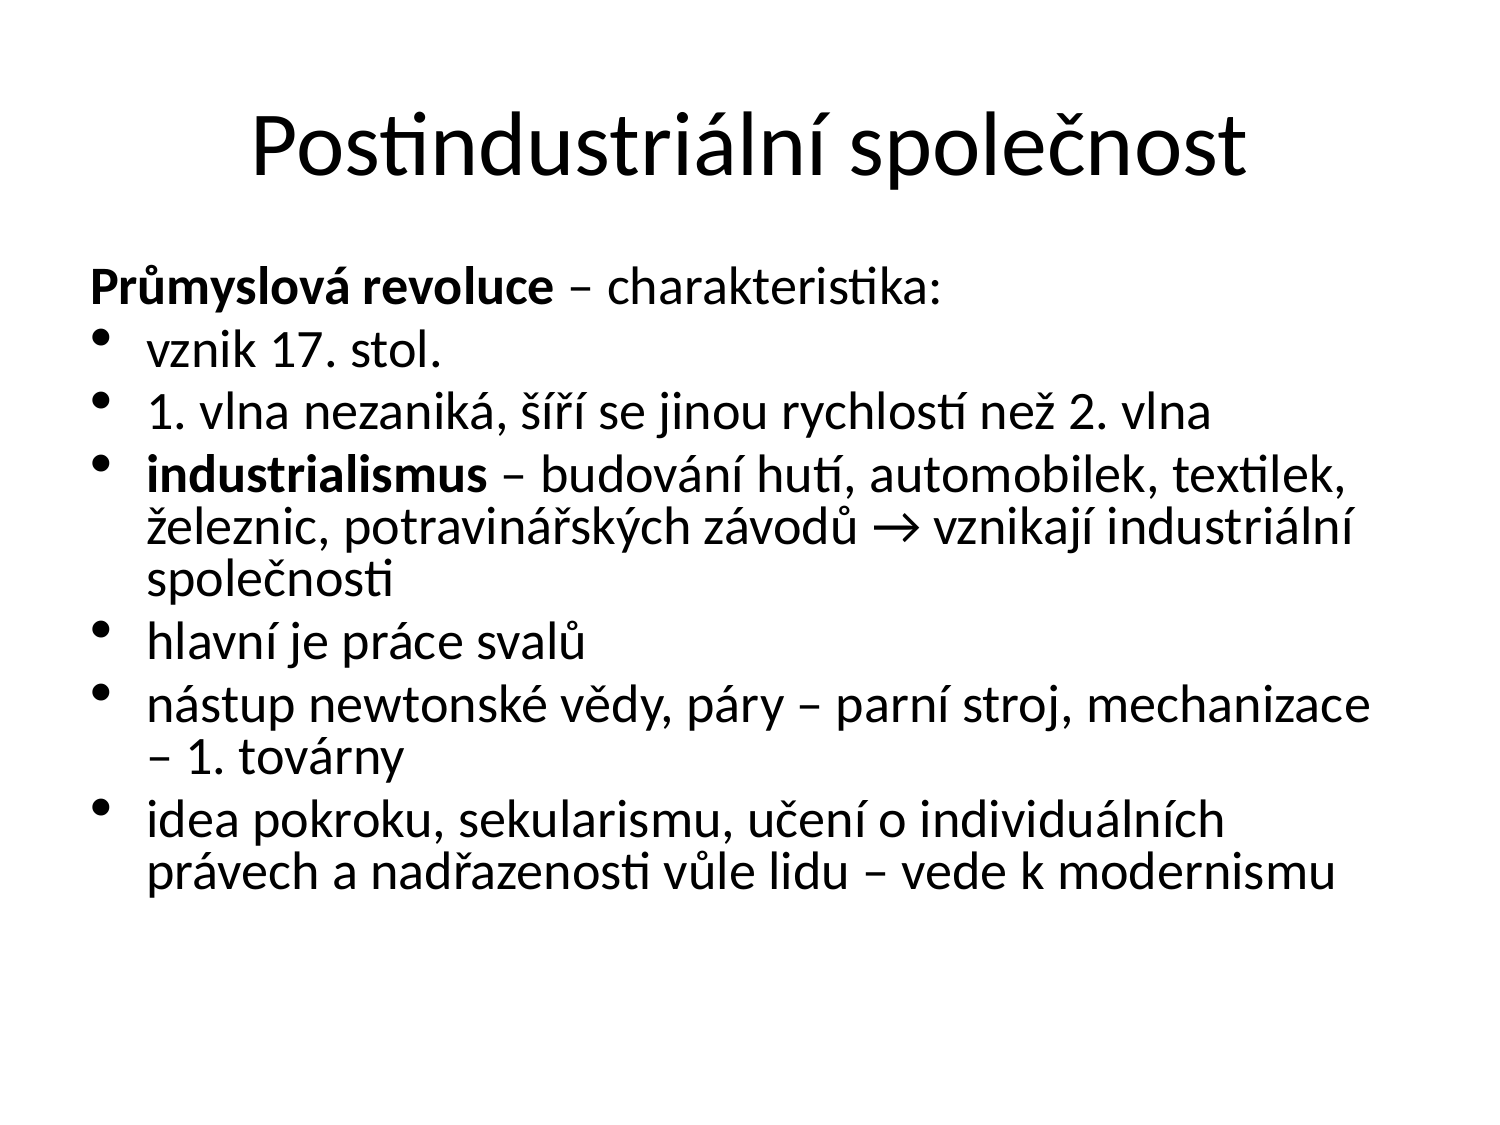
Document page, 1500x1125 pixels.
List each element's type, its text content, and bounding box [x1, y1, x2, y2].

title Postindustriální společnost [75, 45, 1425, 233]
list Průmyslová revoluce – charakteristika: vznik 17. stol. 1. vlna nezaniká, šíří se jinou rychlostí než 2. vlna industrialismus – budování hutí, automobilek, textilek, železnic, potravinářských závodů → vznikají industriální společnosti hlavní je práce svalů nástup newtonské vědy, páry – parní stroj, mechanizace – 1. továrny idea pokroku, sekularismu, učení o individuálních právech a nadřazenosti vůle lidu – vede k modernismu [75, 255, 1425, 1125]
